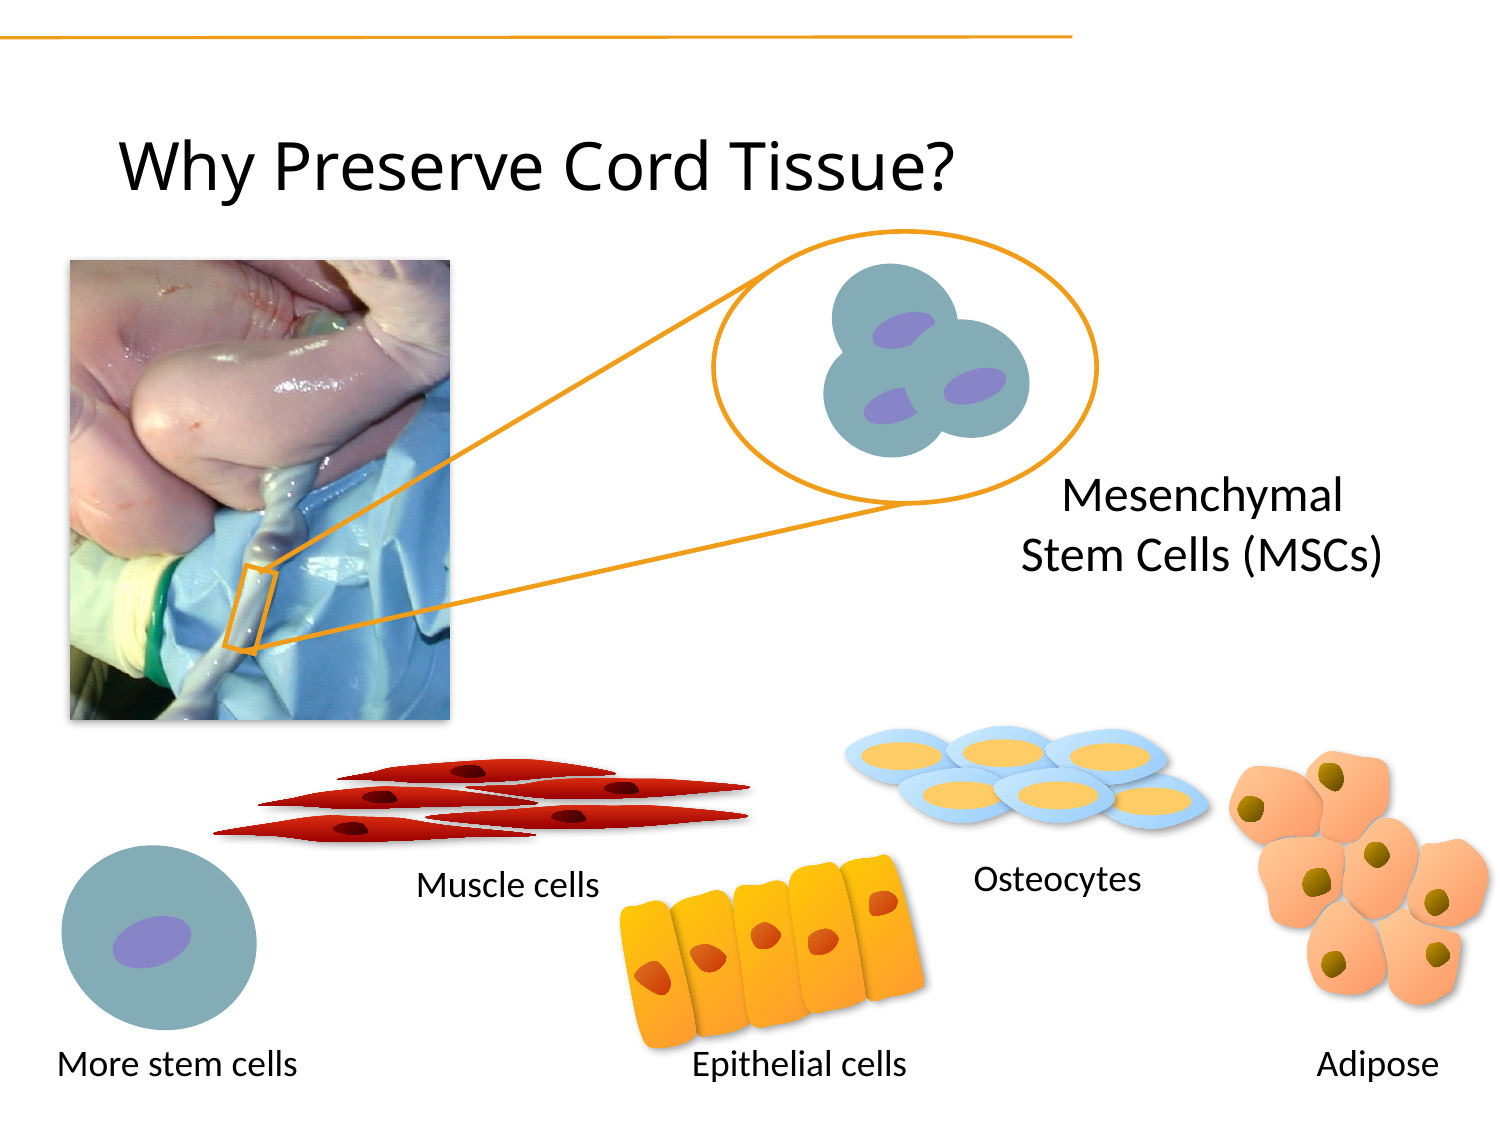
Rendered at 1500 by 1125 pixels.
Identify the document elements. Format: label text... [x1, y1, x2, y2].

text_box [40, 846, 315, 1093]
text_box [624, 867, 925, 1093]
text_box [1226, 750, 1489, 1093]
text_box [234, 231, 1097, 652]
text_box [208, 758, 756, 914]
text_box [844, 724, 1208, 908]
text_box Mesenchymal Stem Cells (MSCs) [1097, 453, 1402, 589]
picture [70, 260, 450, 720]
title Why Preserve Cord Tissue? [103, 59, 1397, 278]
